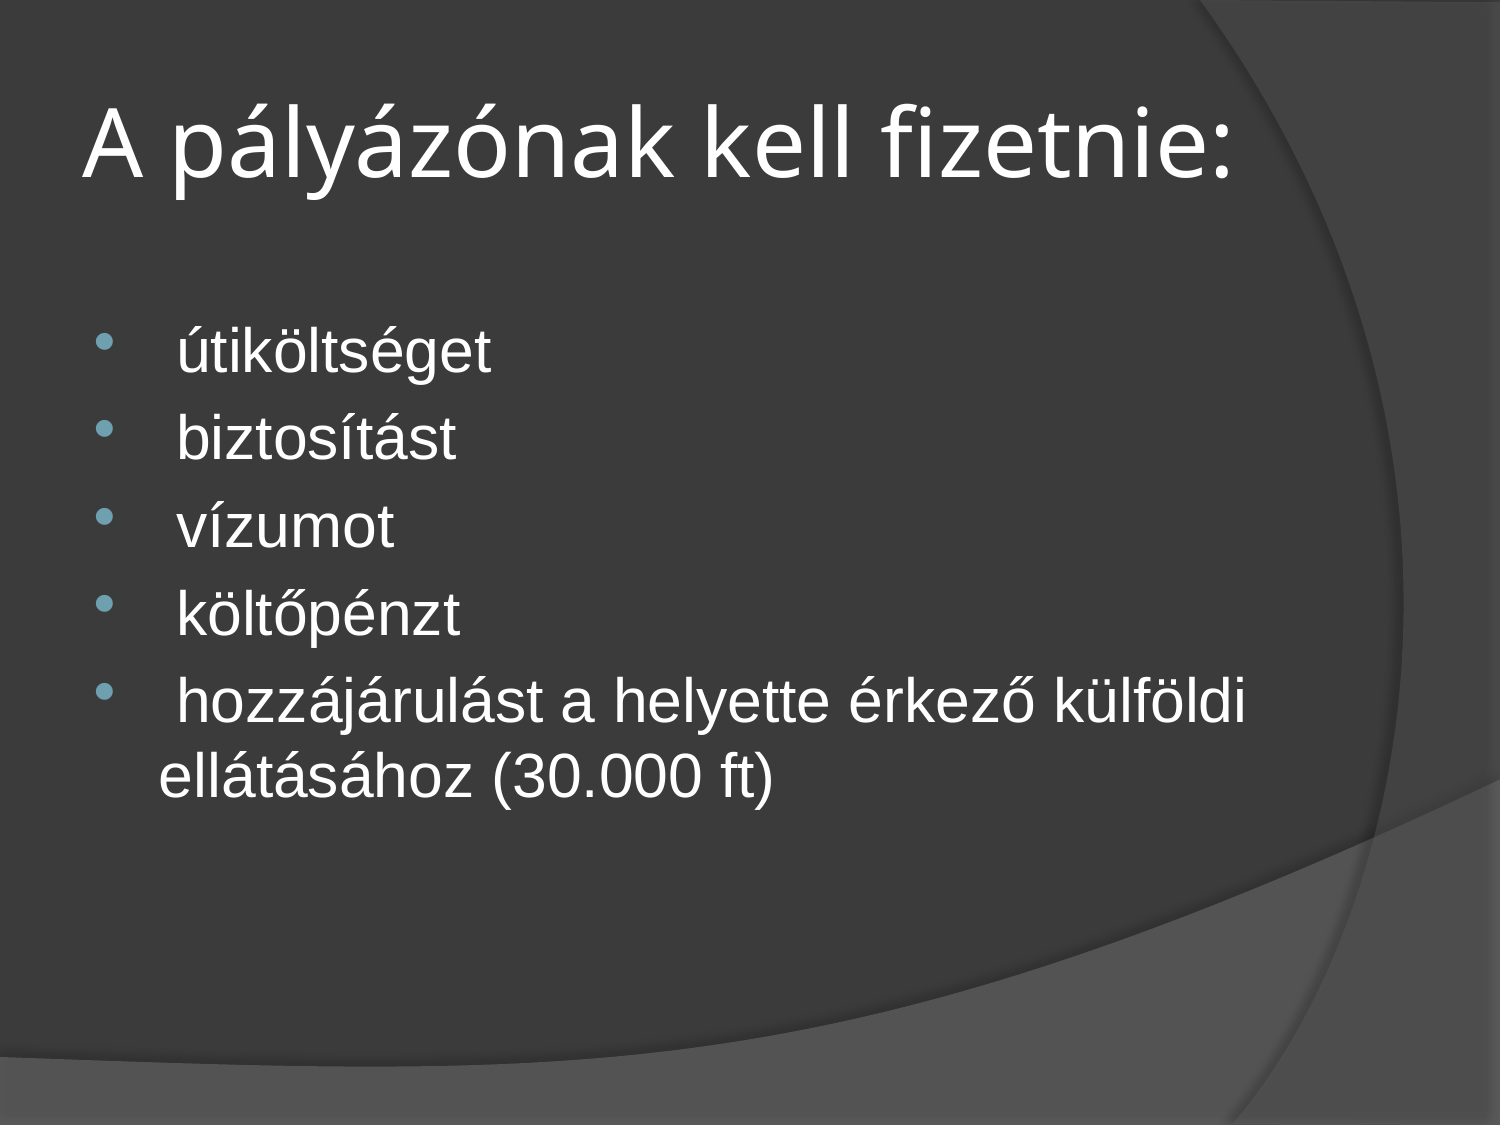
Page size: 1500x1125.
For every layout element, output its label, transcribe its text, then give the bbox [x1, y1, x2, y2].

list útiköltséget biztosítást vízumot költőpénzt hozzájárulást a helyette érkező külföldi ellátásához (30.000 ft) [74, 302, 1301, 1006]
title A pályázónak kell fizetnie: [74, 44, 1301, 233]
